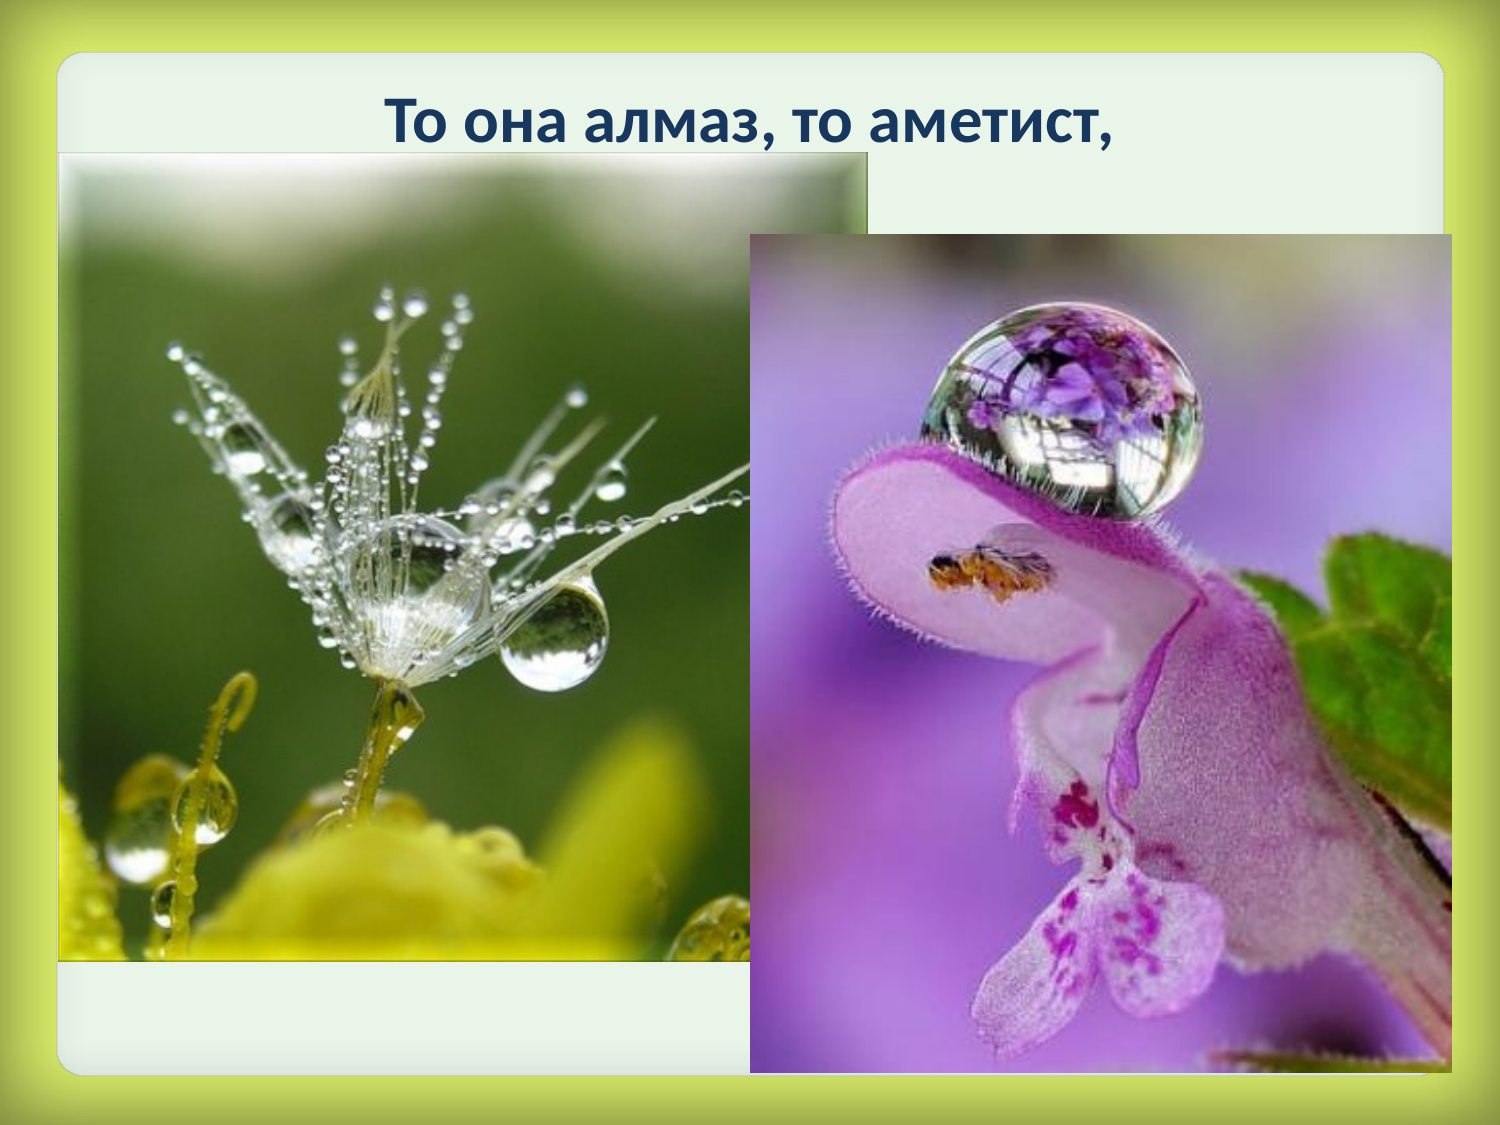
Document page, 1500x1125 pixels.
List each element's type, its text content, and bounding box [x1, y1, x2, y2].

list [58, 152, 868, 962]
title То она алмаз, то аметист, [74, 0, 1426, 232]
picture [0, 0, 1500, 1125]
